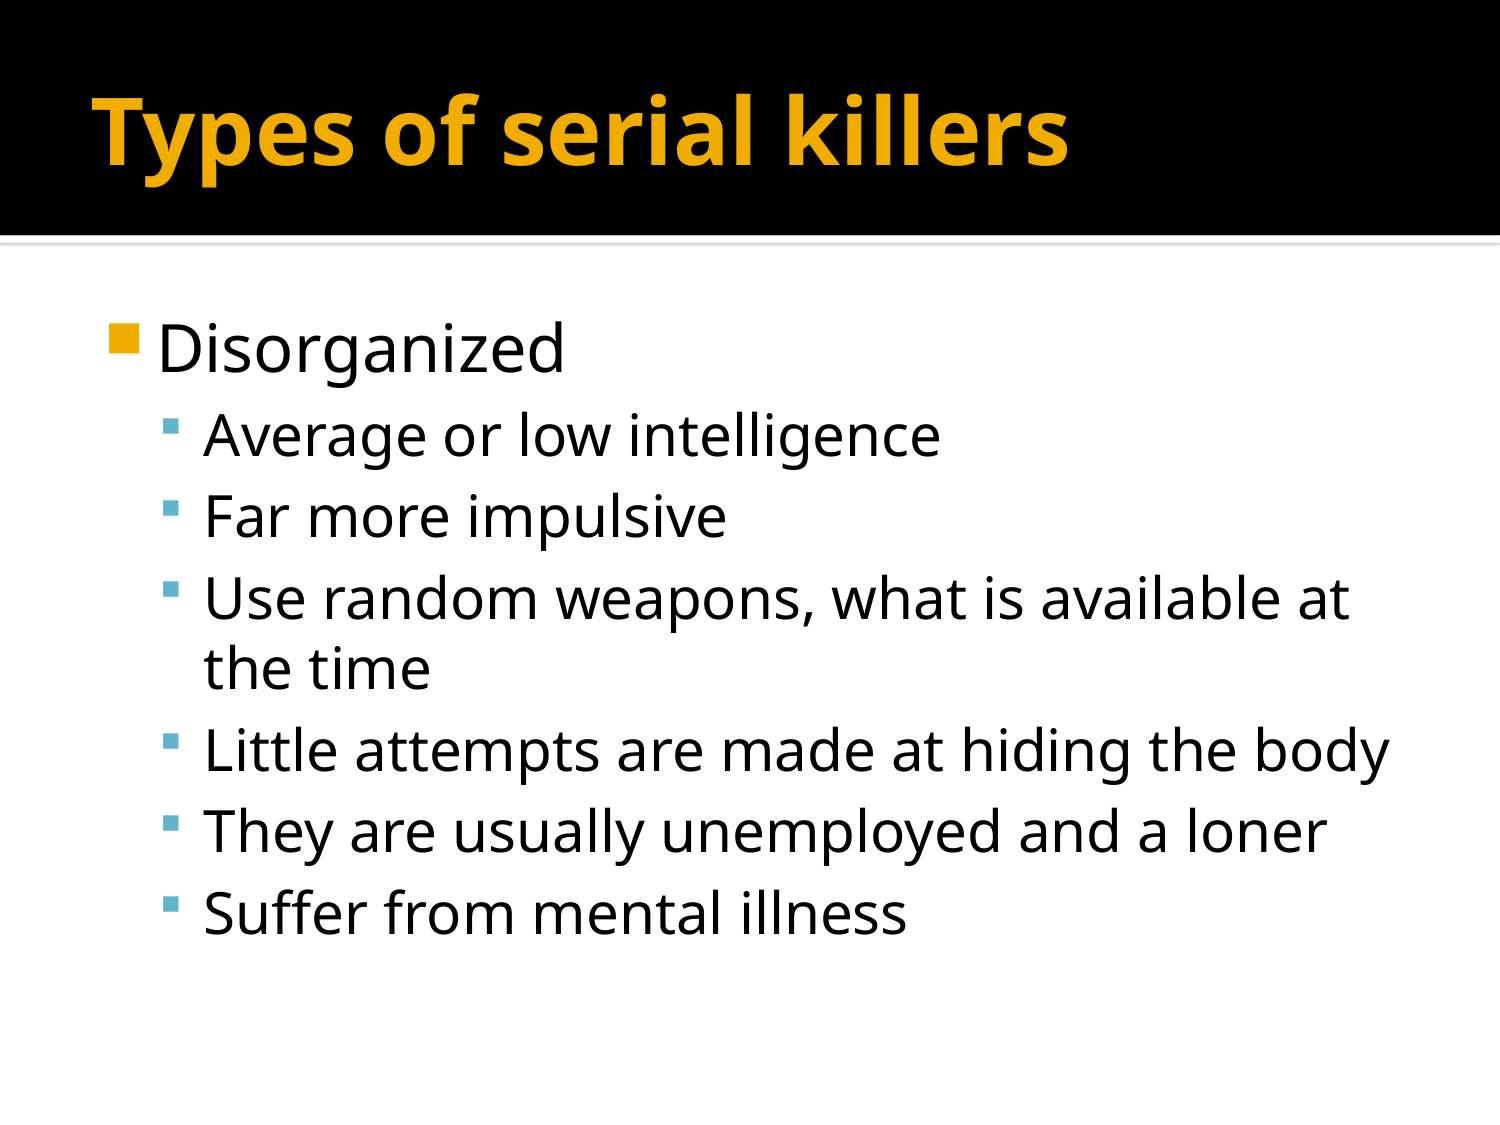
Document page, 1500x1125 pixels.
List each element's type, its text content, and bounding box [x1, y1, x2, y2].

title Types of serial killers [75, 25, 1425, 231]
list Disorganized Average or low intelligence Far more impulsive Use random weapons, what is available at the time Little attempts are made at hiding the body They are usually unemployed and a loner Suffer from mental illness [75, 291, 1425, 1050]
